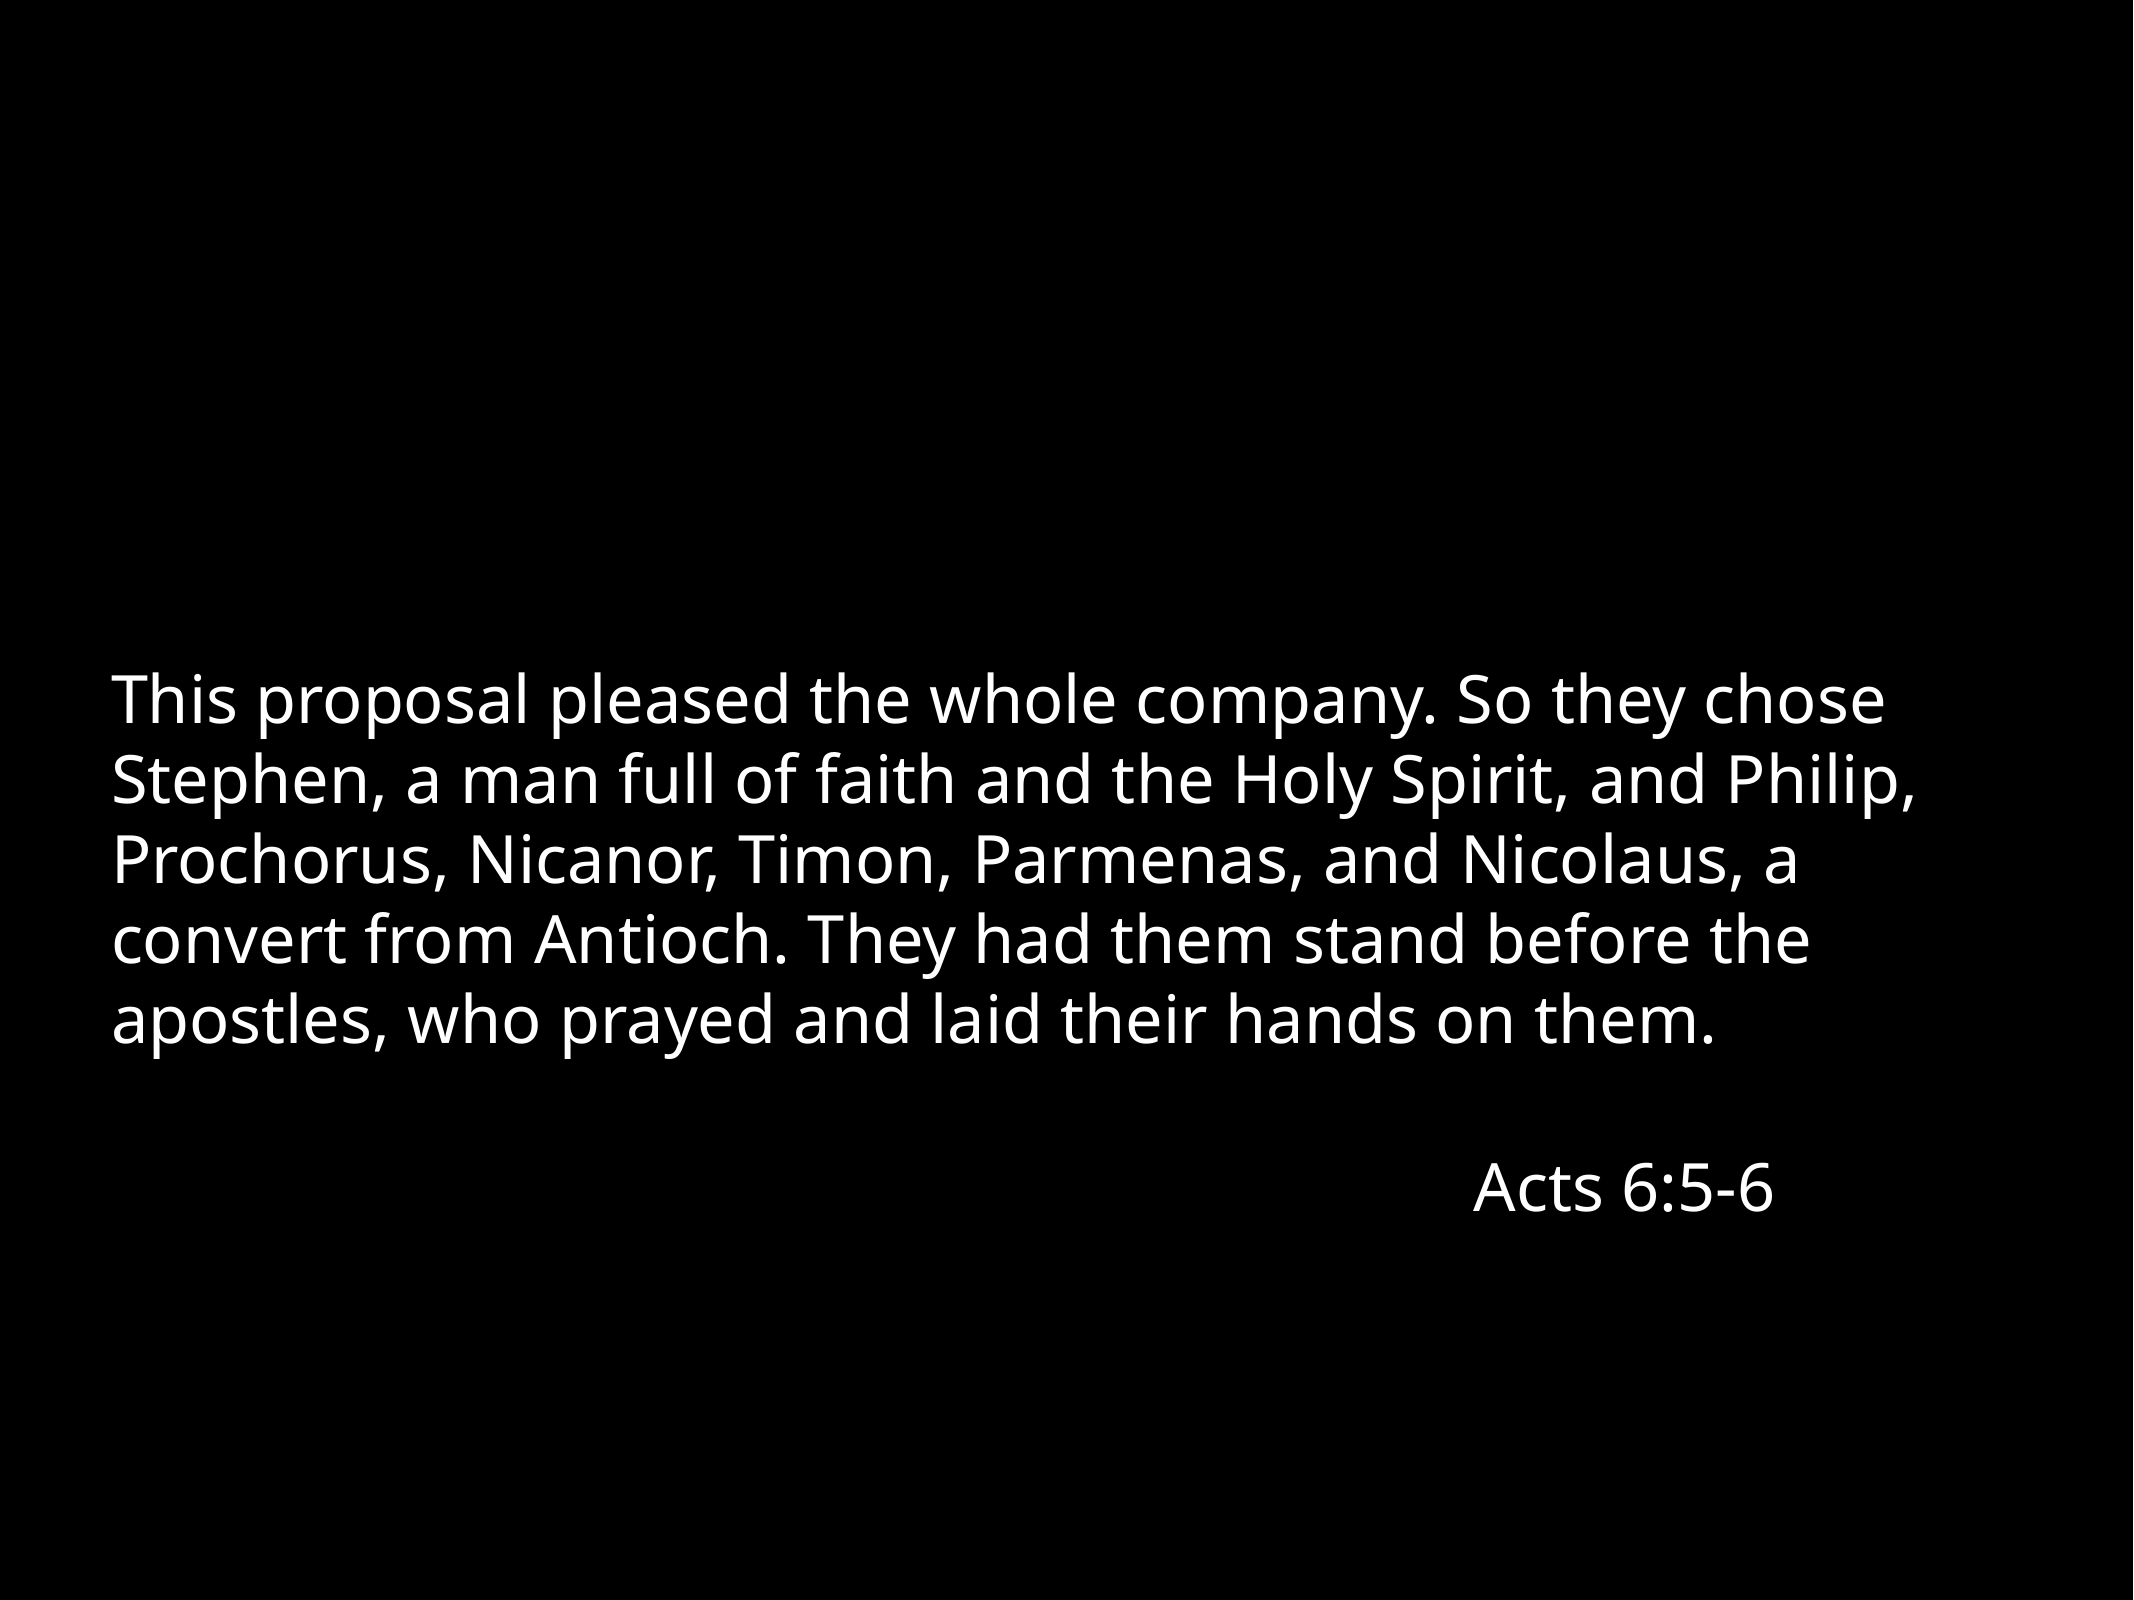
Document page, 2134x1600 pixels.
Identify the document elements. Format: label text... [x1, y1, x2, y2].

list This proposal pleased the whole company. So they chose Stephen, a man full of faith and the Holy Spirit, and Philip, Prochorus, Nicanor, Timon, Parmenas, and Nicolaus, a convert from Antioch. They had them stand before the apostles, who prayed and laid their hands on them. Acts 6:5-6 [102, 424, 2060, 1457]
